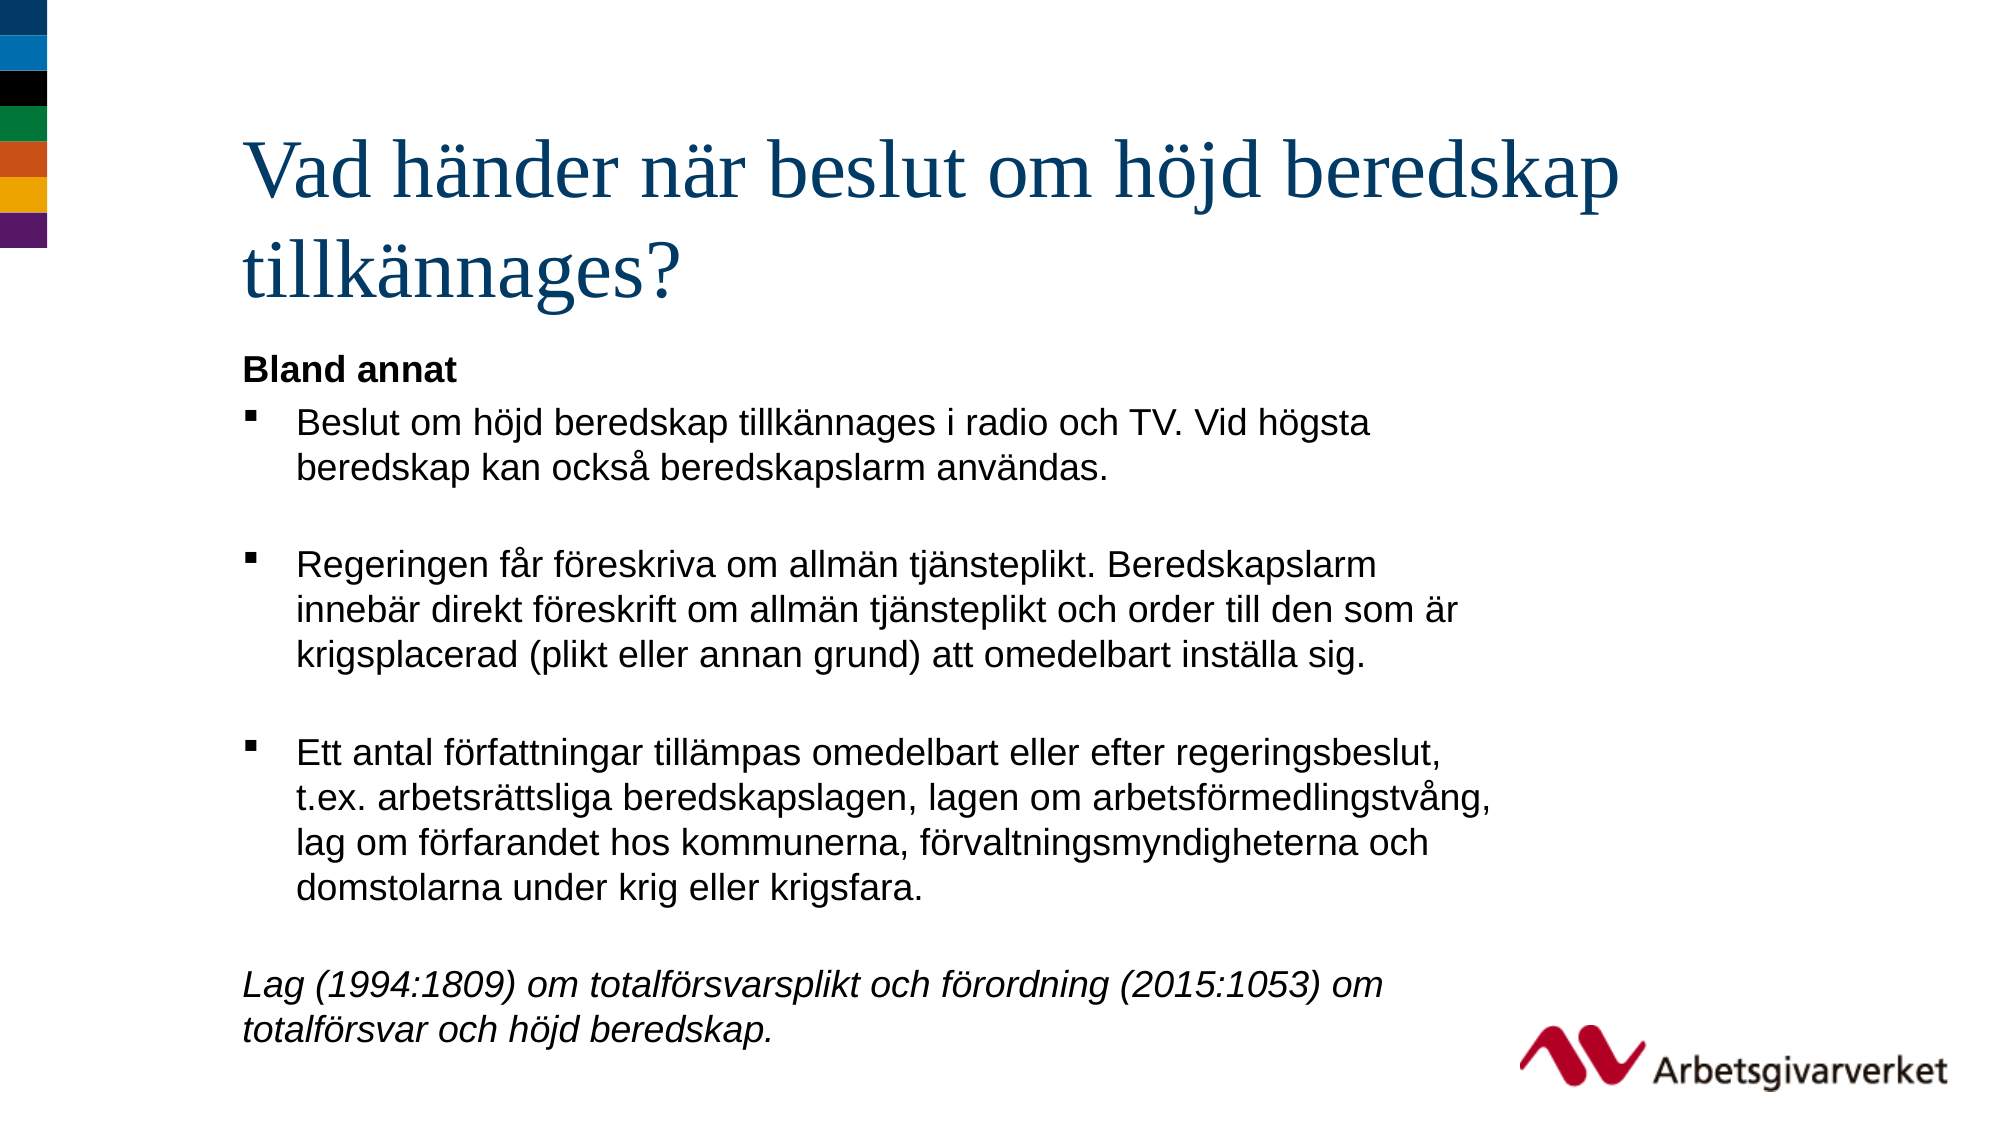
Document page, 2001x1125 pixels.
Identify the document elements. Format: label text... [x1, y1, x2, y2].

picture [1520, 1025, 1948, 1092]
title Vad händer när beslut om höjd beredskap tillkännages? [227, 131, 1804, 298]
list Bland annat Beslut om höjd beredskap tillkännages i radio och TV. Vid högsta beredskap kan också beredskapslarm användas. Regeringen får föreskriva om allmän tjänsteplikt. Beredskapslarm innebär direkt föreskrift om allmän tjänsteplikt och order till den som är krigsplacerad (plikt eller annan grund) att omedelbart inställa sig. Ett antal författningar tillämpas omedelbart eller efter regeringsbeslut, t.ex. arbetsrättsliga beredskapslagen, lagen om arbetsförmedlingstvång, lag om förfarandet hos kommunerna, förvaltningsmyndigheterna och domstolarna under krig eller krigsfara. Lag (1994:1809) om totalförsvarsplikt och förordning (2015:1053) om totalförsvar och höjd beredskap. [227, 337, 1520, 977]
